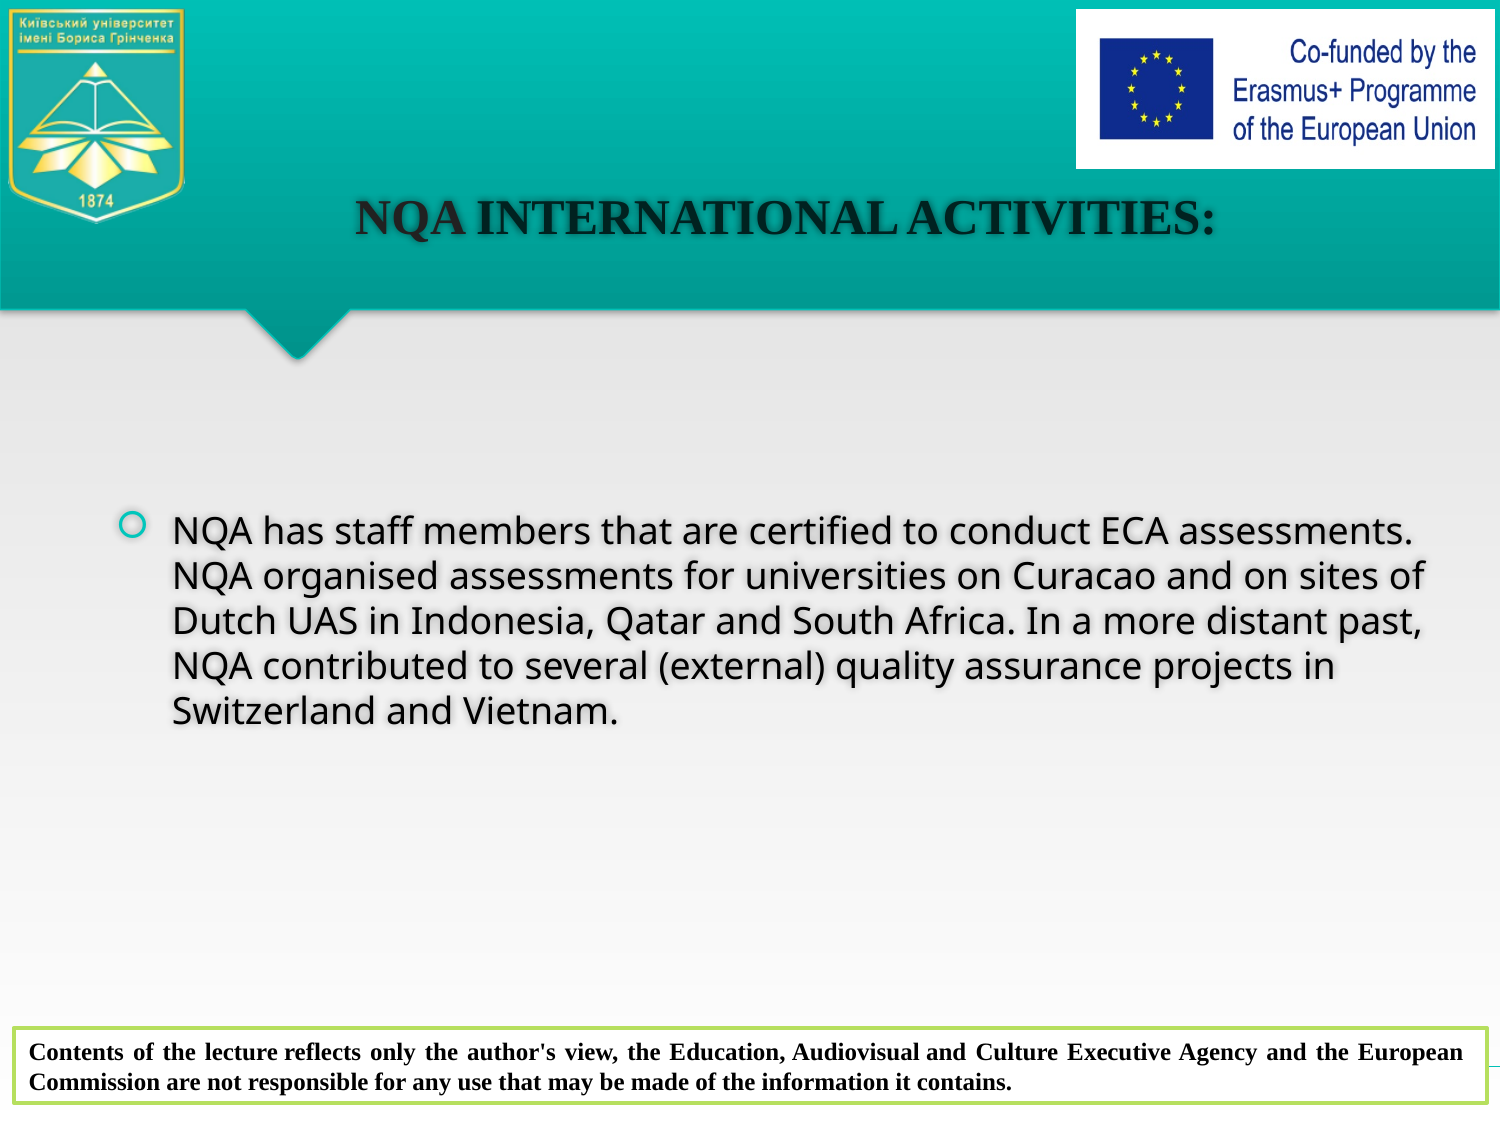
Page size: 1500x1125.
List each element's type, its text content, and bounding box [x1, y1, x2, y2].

list NQA has staff members that are certified to conduct ECA assessments. NQA organised assessments for universities on Curacao and on sites of Dutch UAS in Indonesia, Qatar and South Africa. In a more distant past, NQA contributed to several (external) quality assurance projects in Switzerland and Vietnam. [100, 334, 1449, 970]
text_box Contents of the lecture reflects only the author's view, the Education, Audiovisual and Culture Executive Agency and the European Commission are not responsible for any use that may be made of the information it contains. [12, 1026, 1489, 1105]
title NQA INTERNATIONAL ACTIVITIES: [182, 152, 1390, 313]
picture [8, 8, 185, 224]
picture [1076, 9, 1495, 169]
